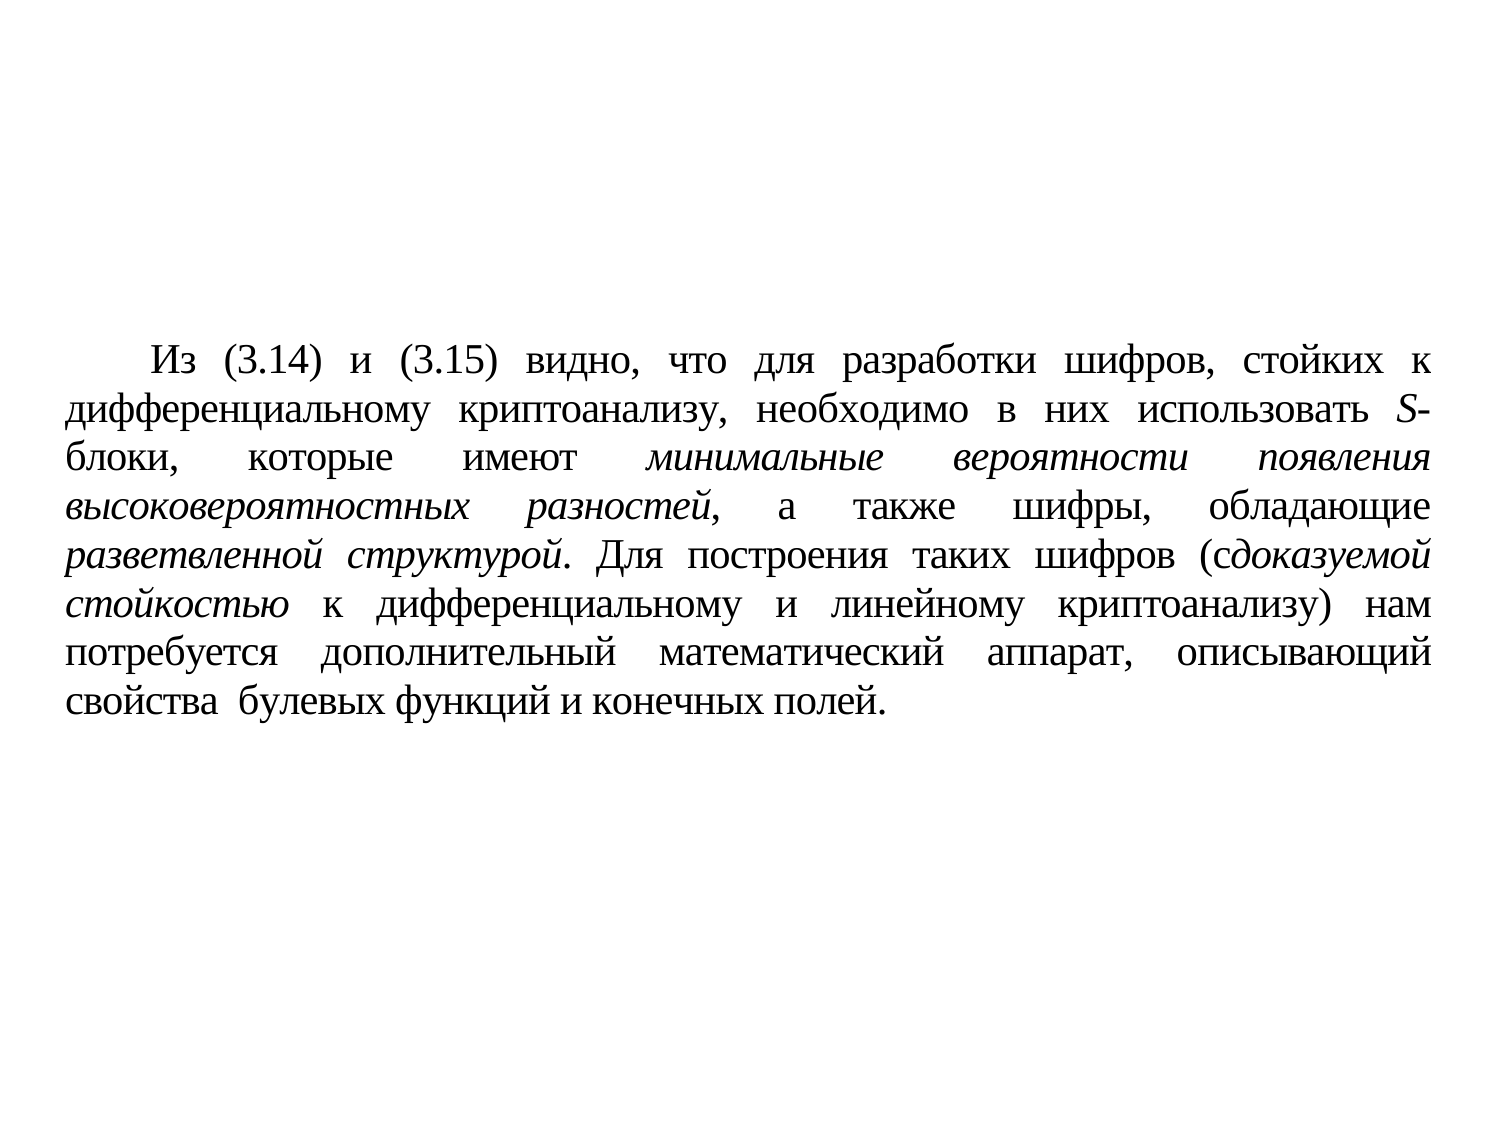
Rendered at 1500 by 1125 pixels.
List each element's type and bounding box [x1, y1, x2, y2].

list [64, 334, 1435, 774]
